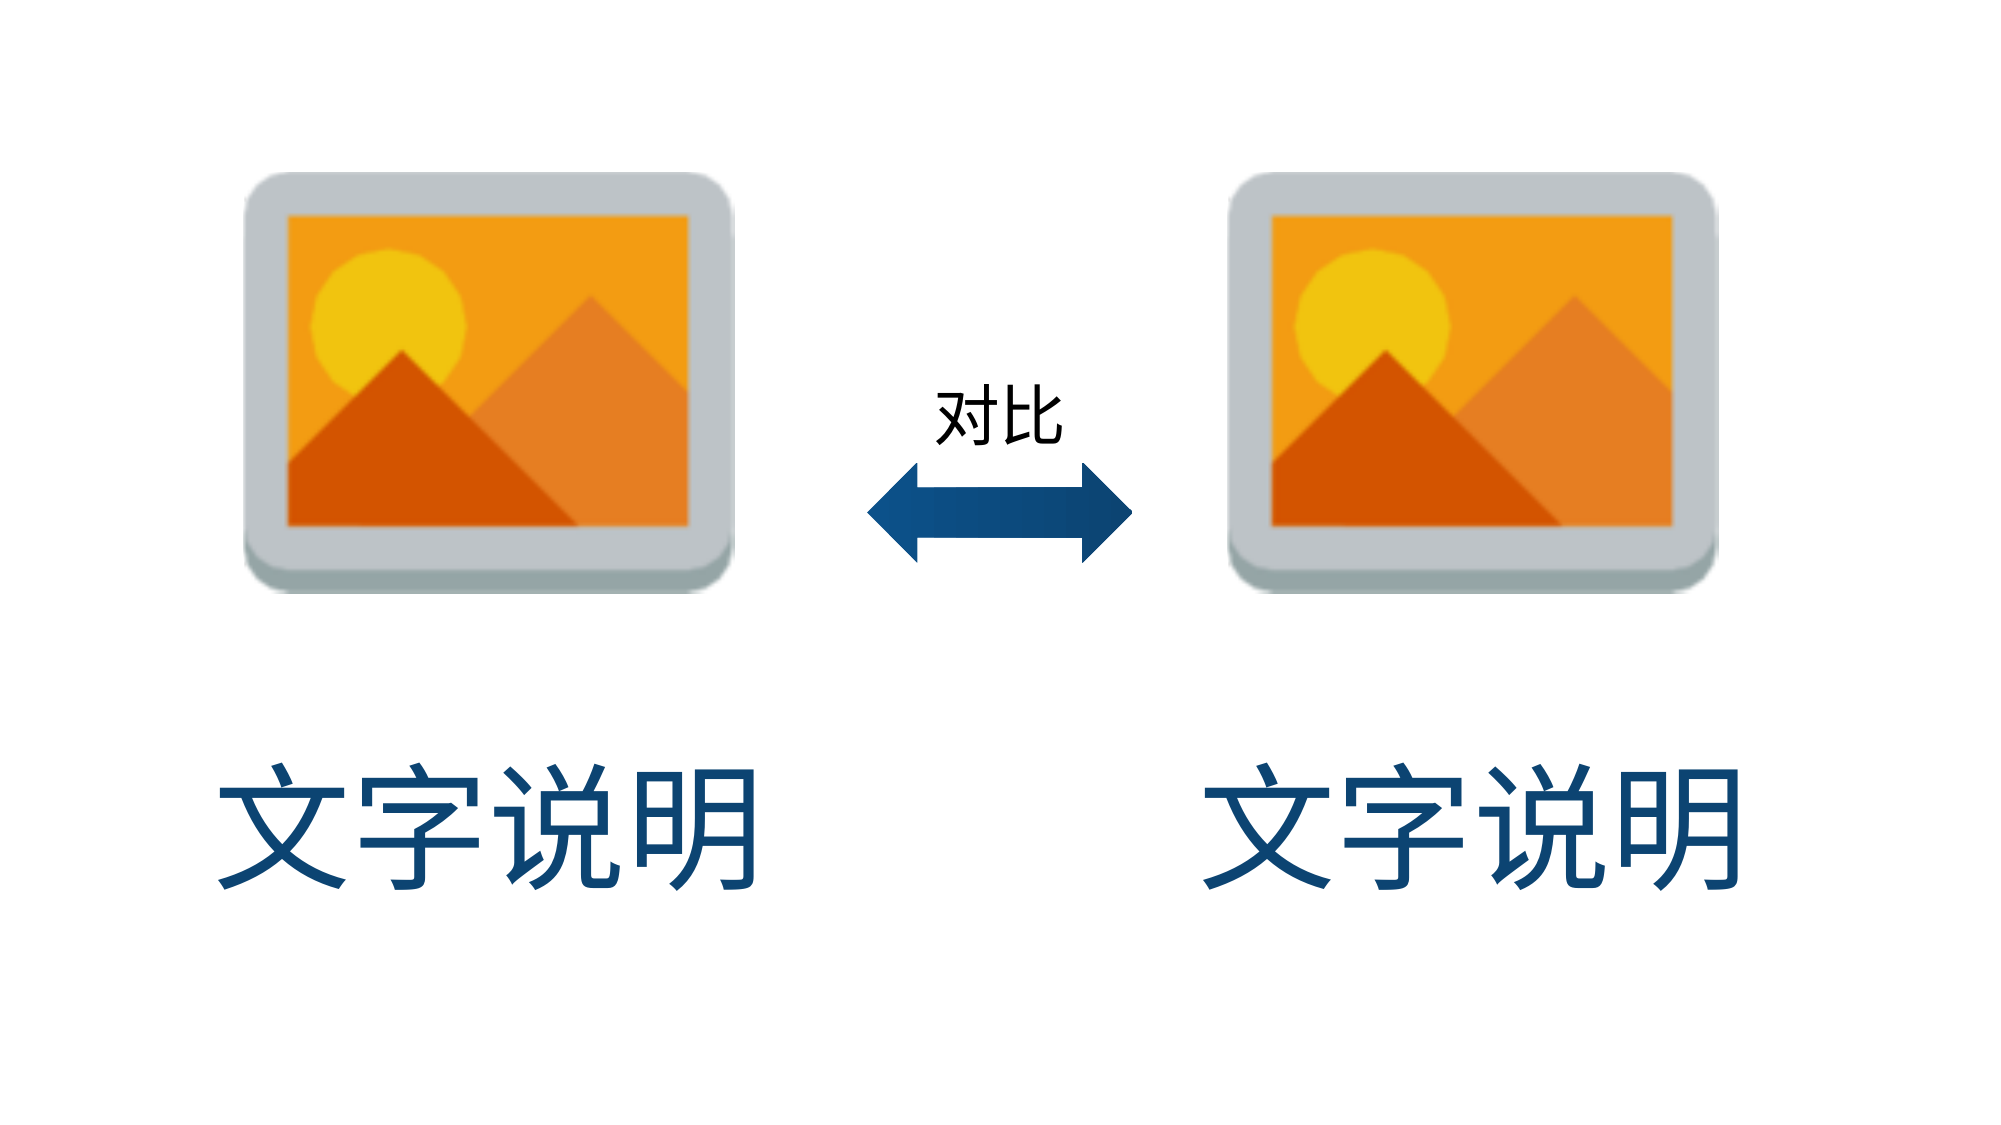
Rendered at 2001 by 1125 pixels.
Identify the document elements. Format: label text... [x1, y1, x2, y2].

picture [1227, 172, 1719, 594]
text_box 文字说明 [1183, 734, 1764, 914]
text_box 对比 [918, 366, 1082, 462]
picture [243, 172, 735, 594]
text_box [865, 460, 1135, 565]
text_box 文字说明 [199, 734, 779, 914]
